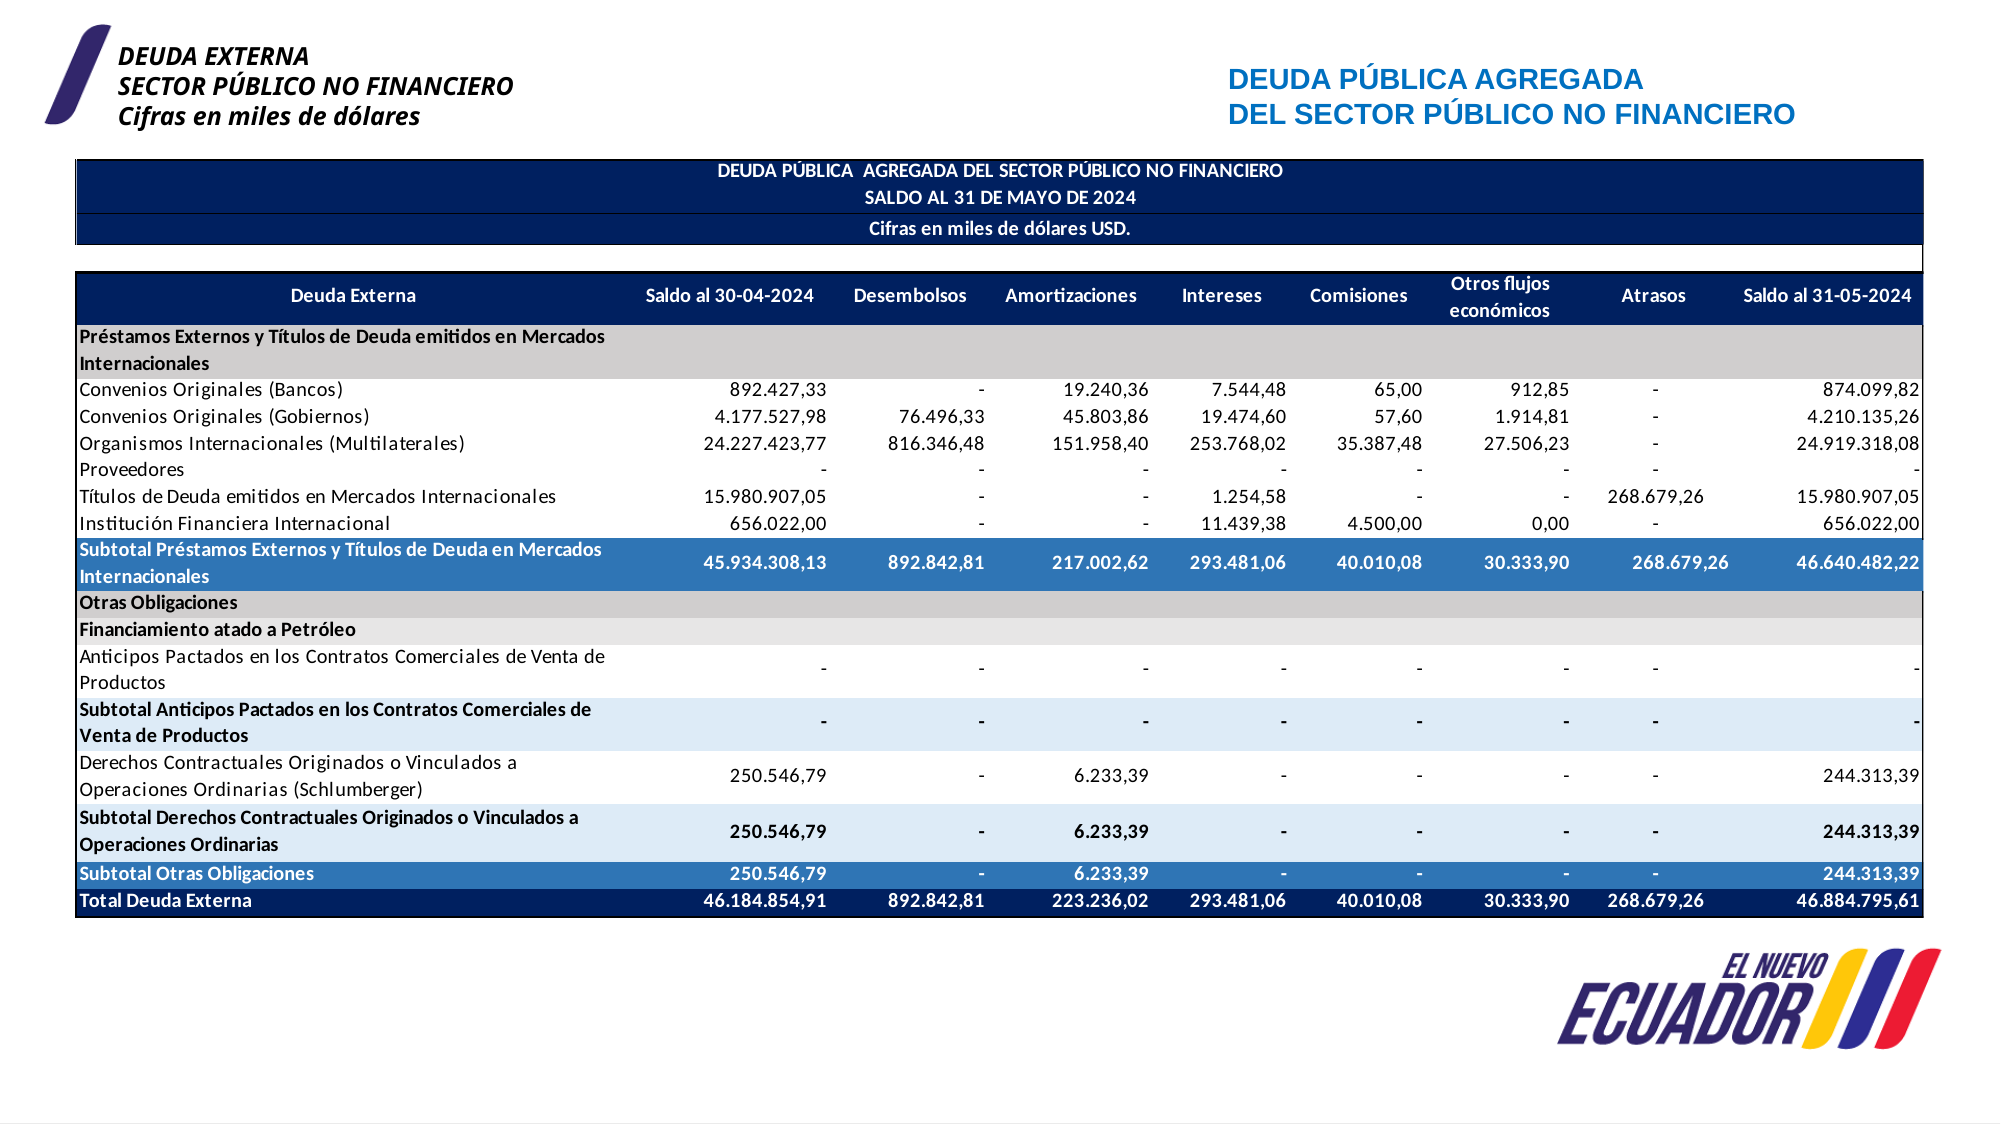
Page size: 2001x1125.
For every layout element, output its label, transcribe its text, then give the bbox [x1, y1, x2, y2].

text_box DEUDA PÚBLICA AGREGADA DEL SECTOR PÚBLICO NO FINANCIERO [1213, 53, 1871, 138]
text_box DEUDA EXTERNA SECTOR PÚBLICO NO FINANCIERO Cifras en miles de dólares [103, 53, 799, 118]
picture [0, 0, 2001, 1125]
